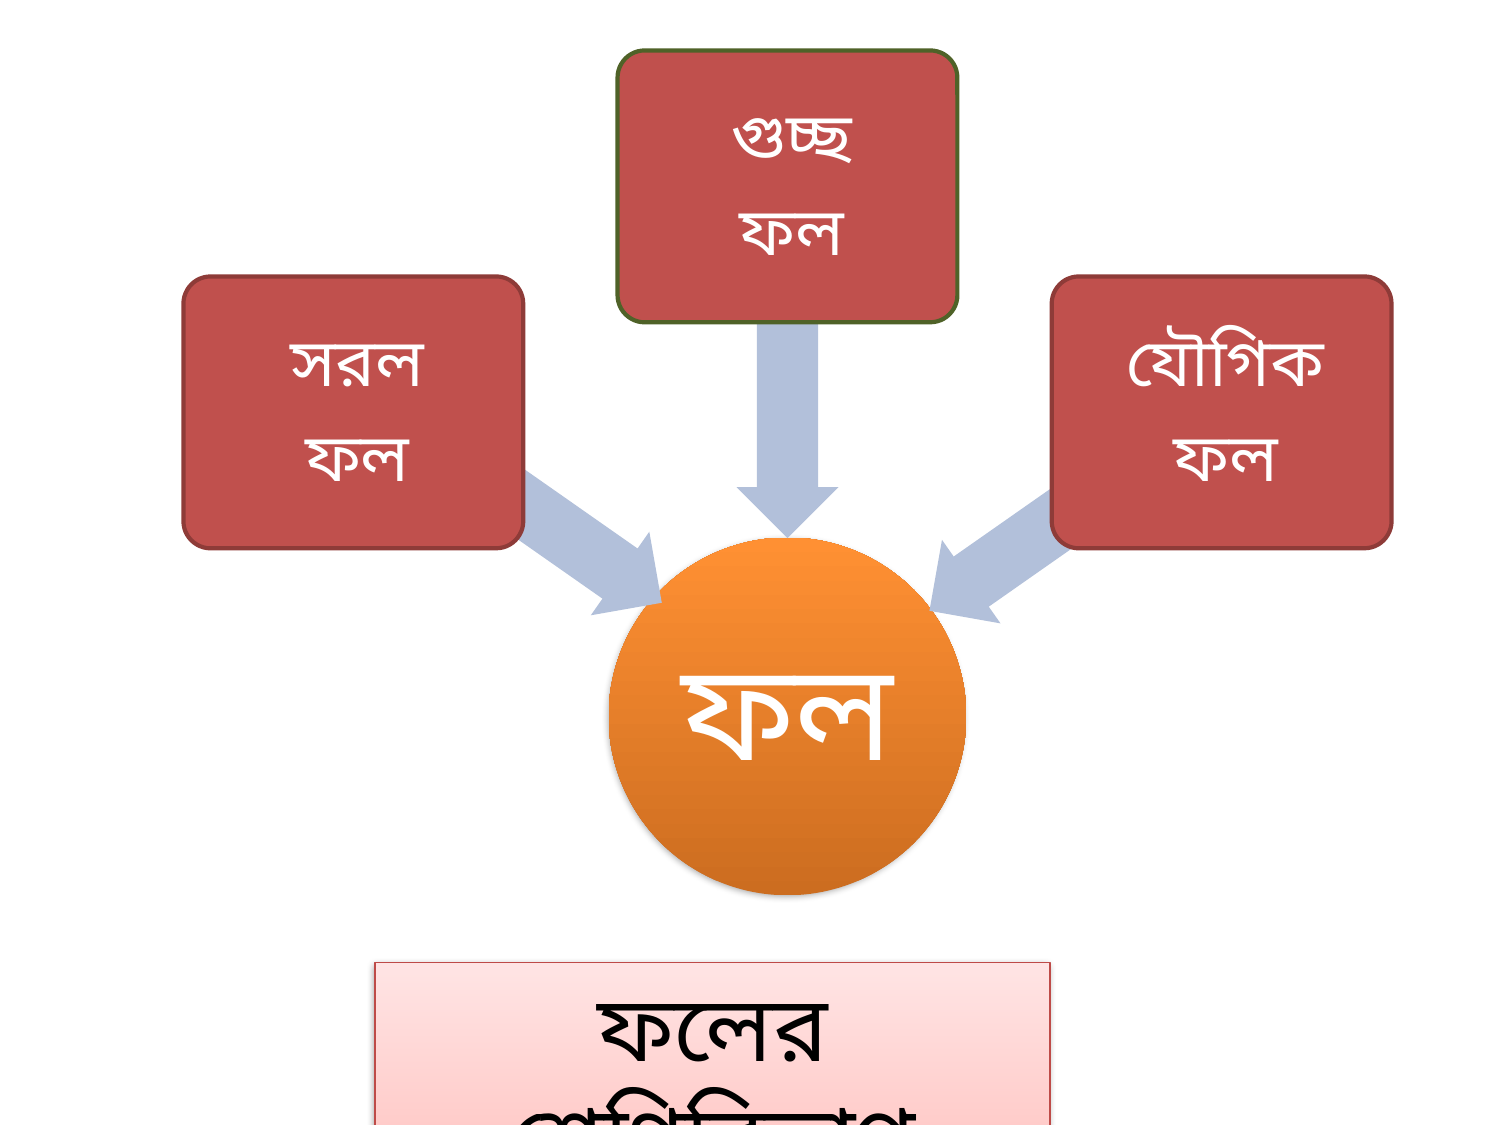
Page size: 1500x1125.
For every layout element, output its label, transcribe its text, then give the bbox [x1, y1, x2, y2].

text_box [124, 49, 1451, 897]
text_box ফলের শ্রেণিবিভাগ [374, 962, 1051, 1125]
